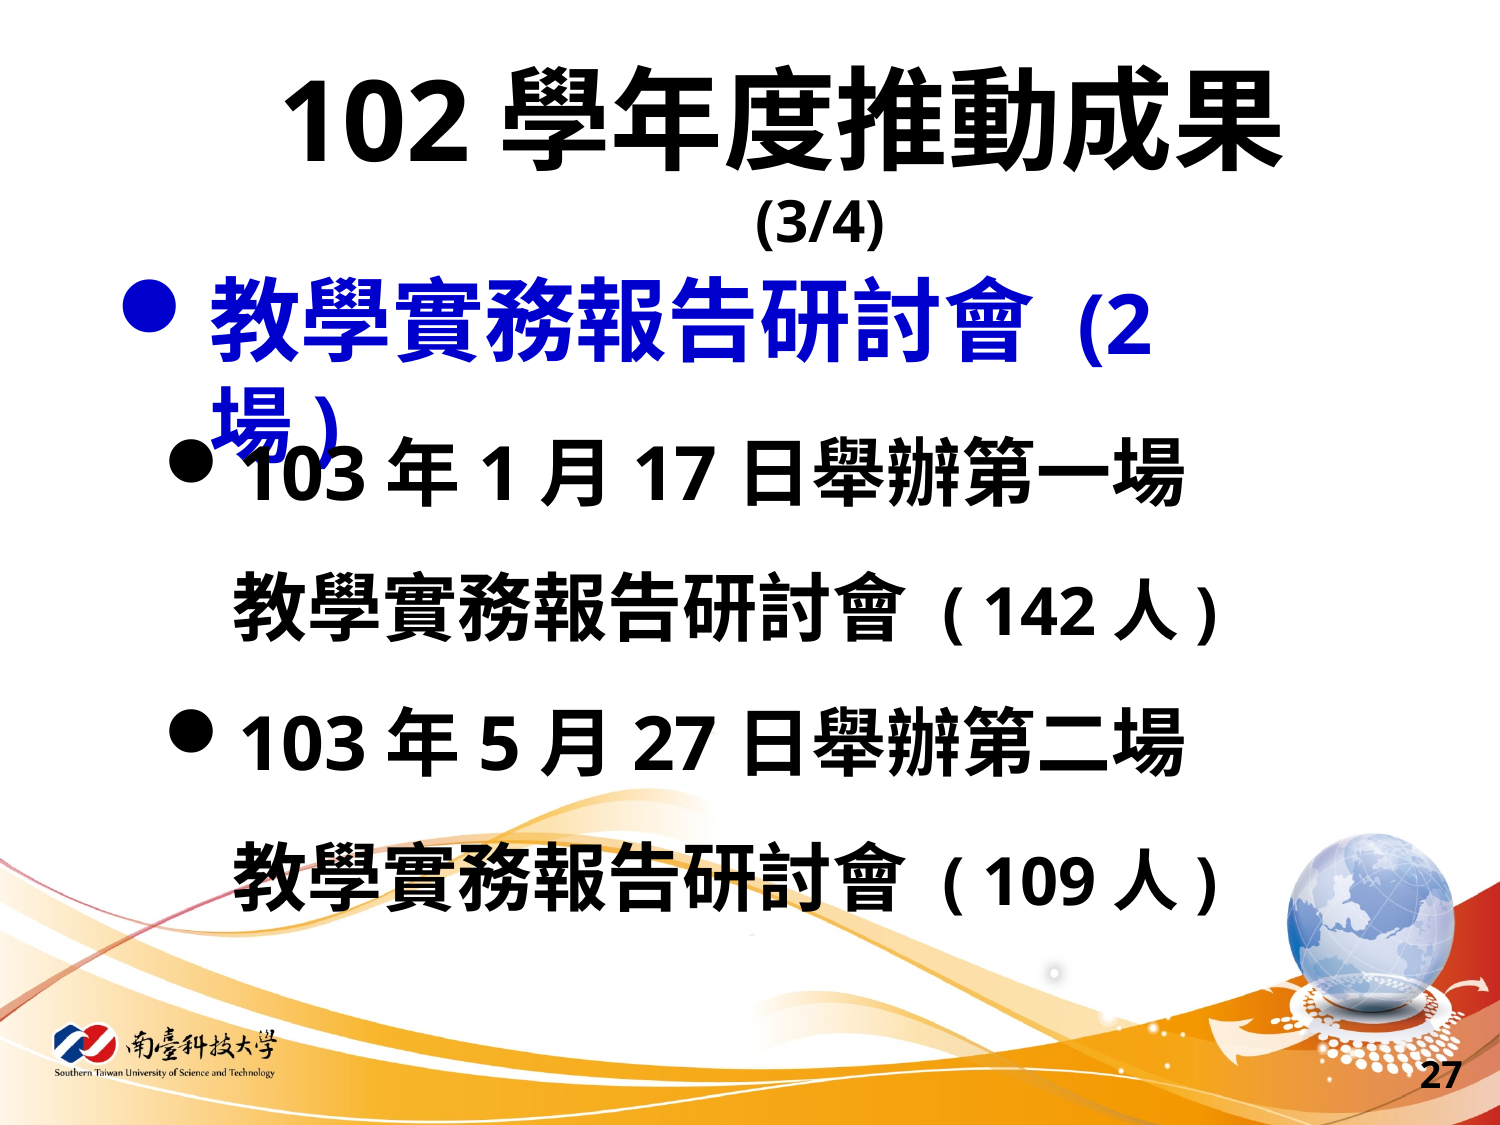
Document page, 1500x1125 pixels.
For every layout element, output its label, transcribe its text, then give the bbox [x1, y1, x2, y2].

text_box 103年1月17日舉辦第一場 教學實務報告研討會 ( 142人) 103年5月27日舉辦第二場 教學實務報告研討會 ( 109人) [148, 373, 1436, 929]
slide_number 27 [1128, 1046, 1478, 1107]
title 102學年度推動成果 (3/4) [183, 30, 1458, 273]
picture [0, 0, 1500, 1125]
subtitle 教學實務報告研討會 (2場) [100, 255, 1270, 390]
